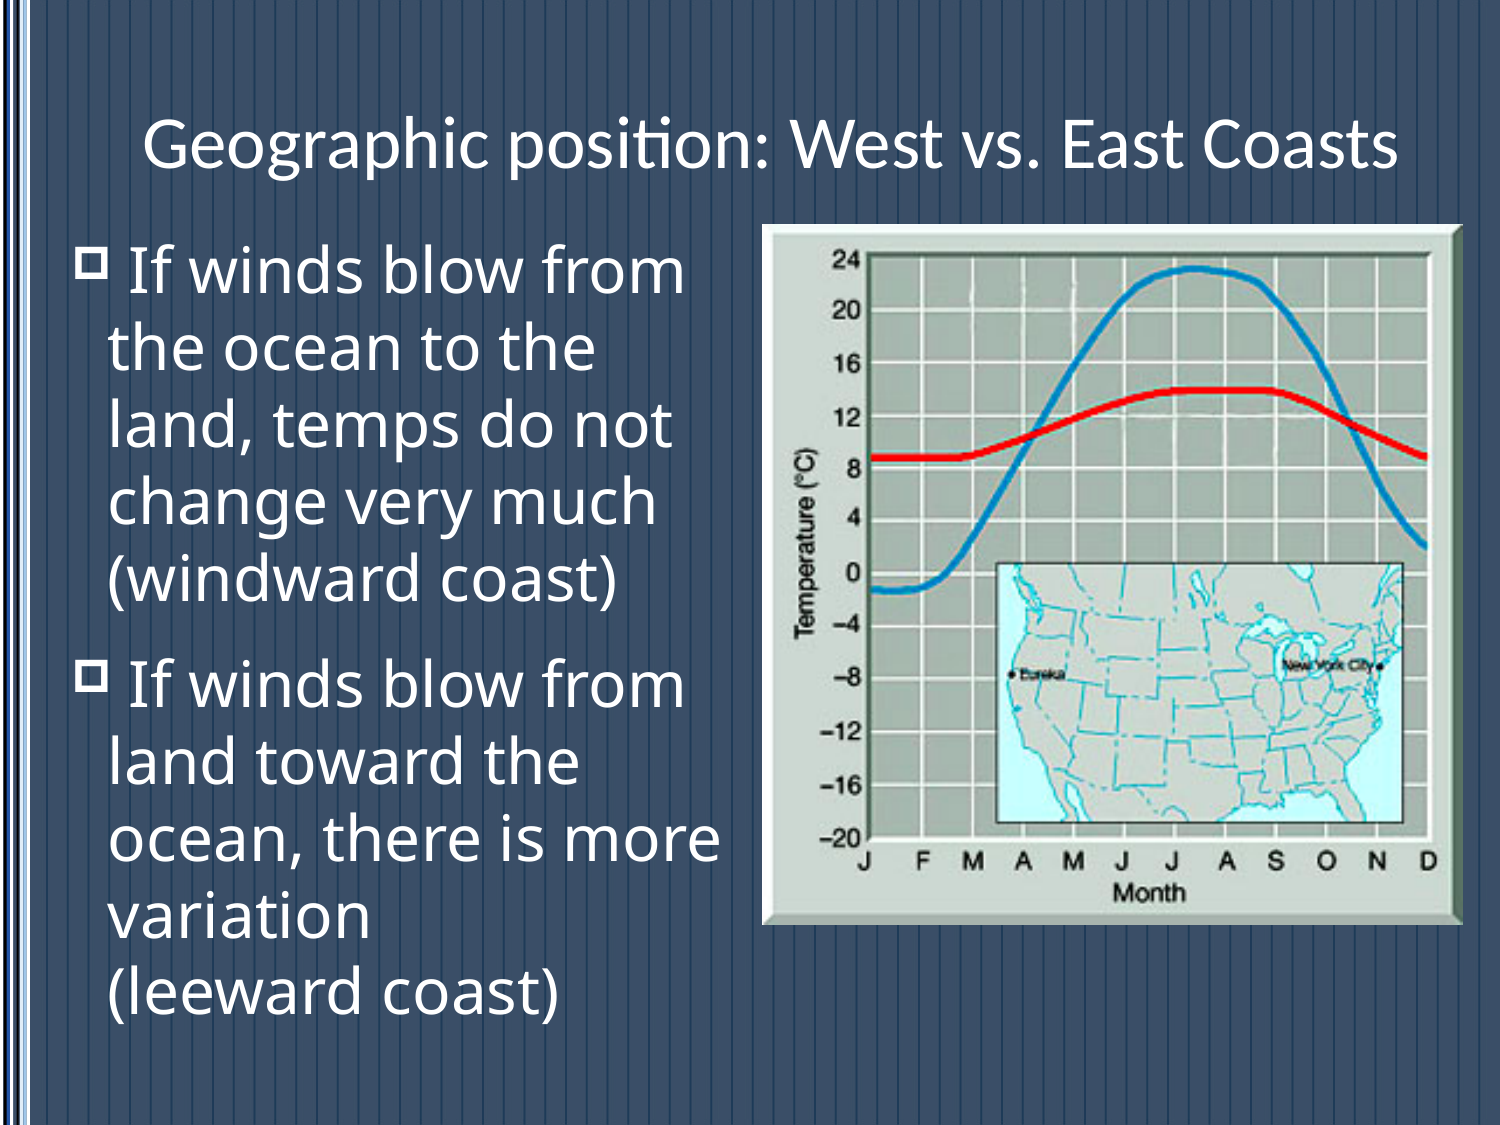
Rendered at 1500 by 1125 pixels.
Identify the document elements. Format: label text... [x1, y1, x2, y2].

title Geographic position: West vs. East Coasts [112, 45, 1463, 224]
picture [762, 224, 1463, 925]
list If winds blow from the ocean to the land, temps do not change very much (windward coast) If winds blow from land toward the ocean, there is more variation (leeward coast) [37, 200, 788, 1063]
